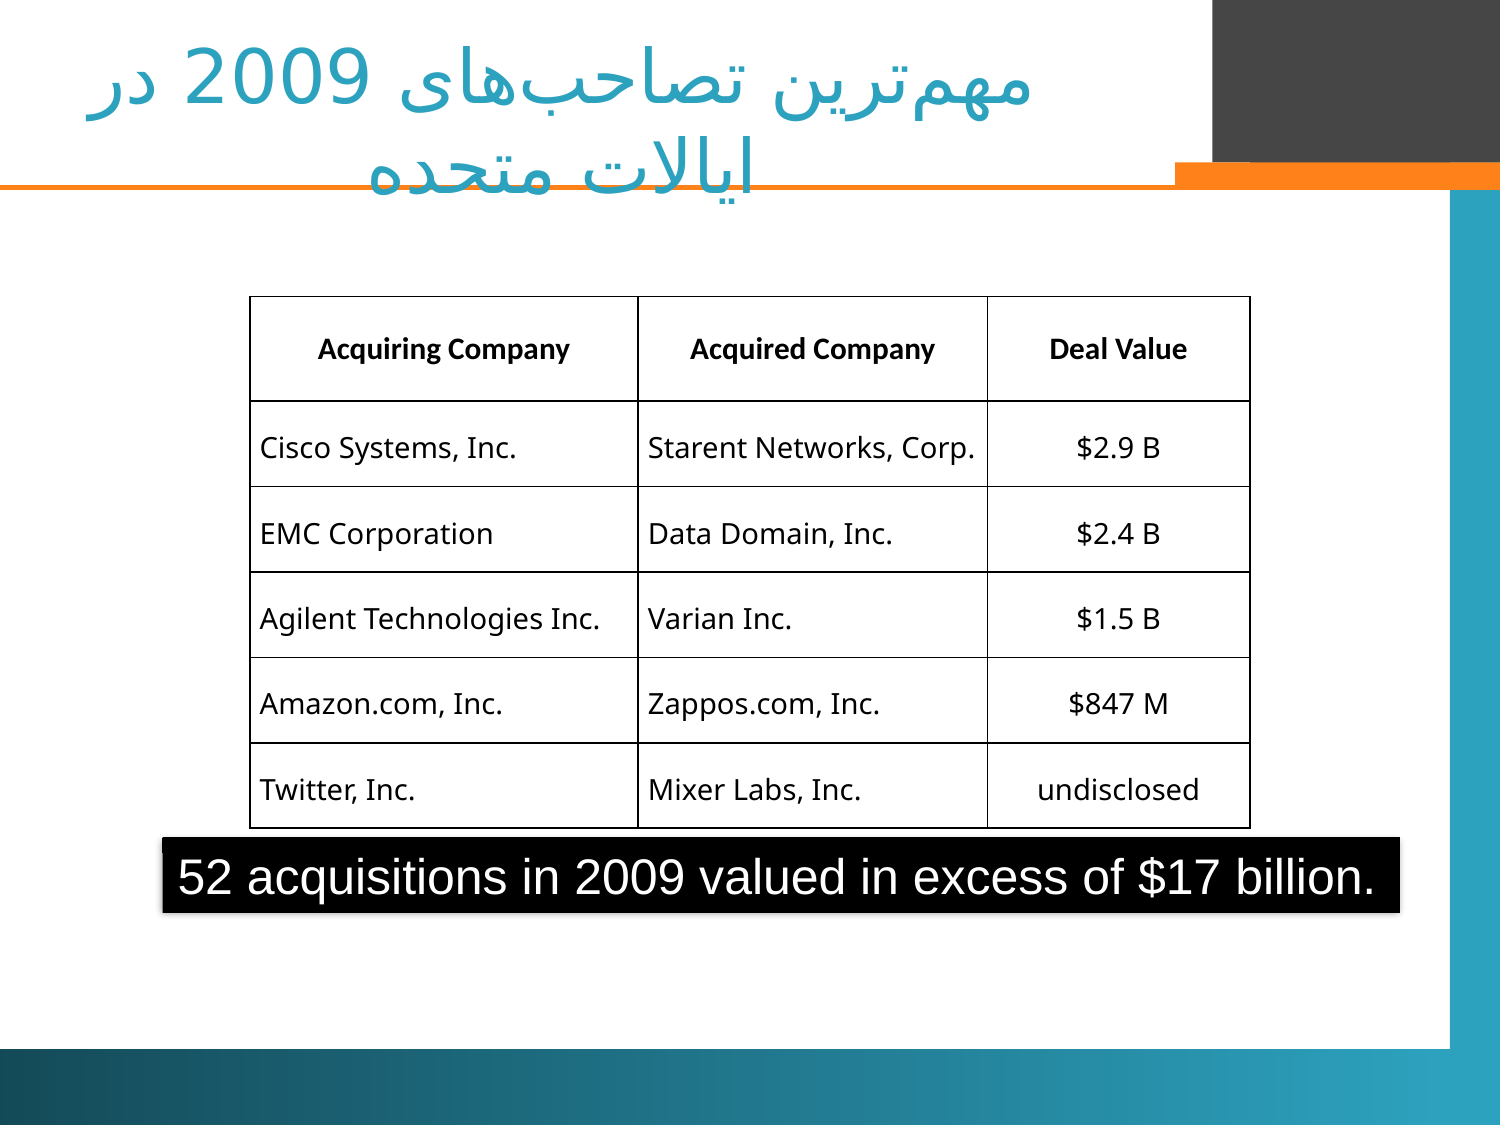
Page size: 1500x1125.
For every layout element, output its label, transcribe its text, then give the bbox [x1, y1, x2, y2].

table_cell Zappos.com, Inc. [639, 658, 987, 742]
table_cell Amazon.com, Inc. [251, 658, 637, 742]
table_header Acquiring Company [251, 297, 637, 400]
table_cell Starent Networks, Corp. [639, 402, 987, 486]
table_header Acquired Company [639, 297, 987, 400]
table_cell EMC Corporation [251, 487, 637, 571]
table_cell Mixer Labs, Inc. [639, 744, 987, 827]
table_cell Twitter, Inc. [251, 744, 637, 827]
table_cell $847 M [988, 658, 1249, 742]
table_cell $2.4 B [988, 487, 1249, 571]
table_header Deal Value [988, 297, 1249, 400]
table_cell Agilent Technologies Inc. [251, 573, 637, 657]
table_cell $1.5 B [988, 573, 1249, 657]
table_cell $2.9 B [988, 402, 1249, 486]
table_cell Data Domain, Inc. [639, 487, 987, 571]
title مهم‌ترین تصاحب‌های 2009 در ایالات متحده [0, 74, 1126, 163]
table_cell Cisco Systems, Inc. [251, 402, 637, 486]
table_cell Varian Inc. [639, 573, 987, 657]
table_cell undisclosed [988, 744, 1249, 827]
text_box 52 acquisitions in 2009 valued in excess of $17 billion. [162, 837, 1400, 913]
